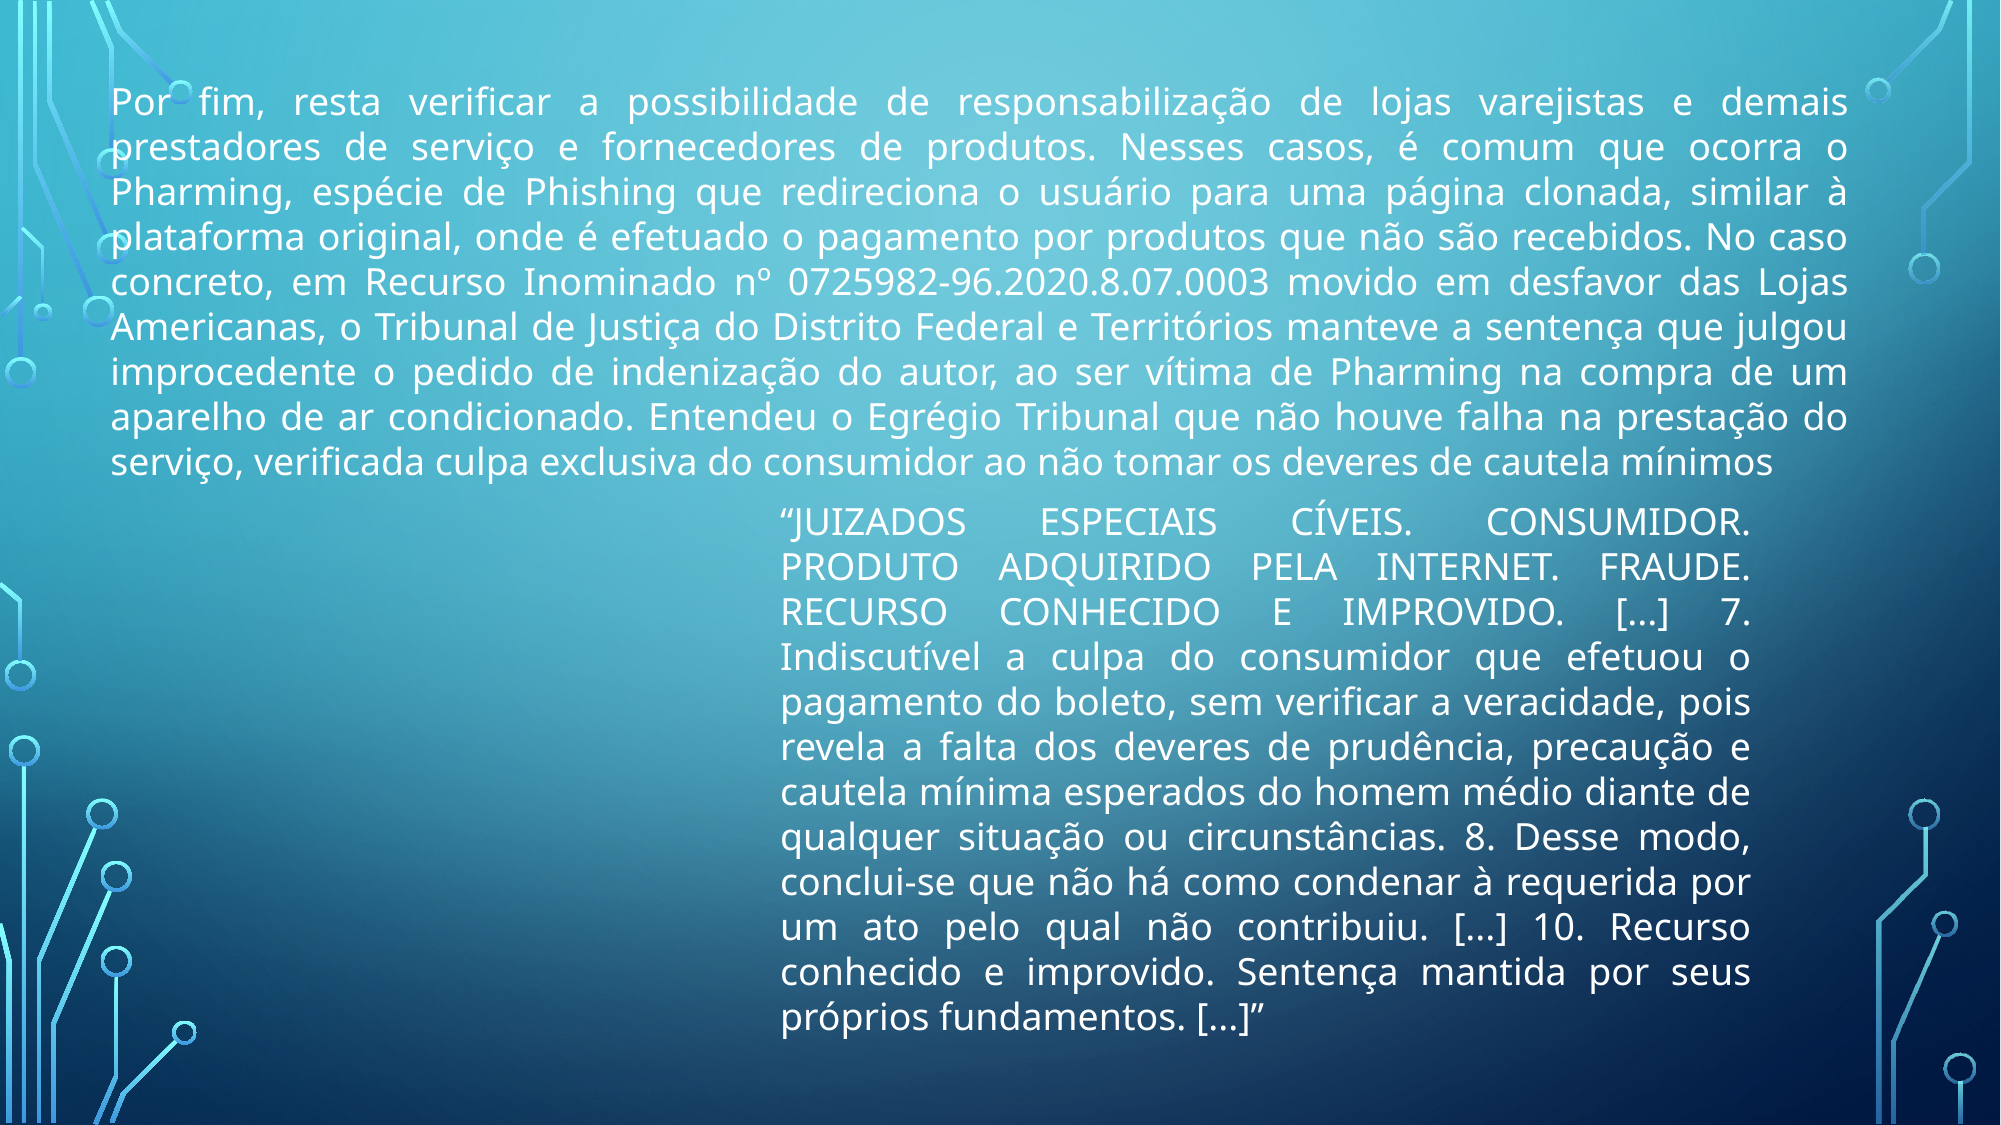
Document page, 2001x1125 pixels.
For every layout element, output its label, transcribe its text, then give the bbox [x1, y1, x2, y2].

text_box “JUIZADOS ESPECIAIS CÍVEIS. CONSUMIDOR. PRODUTO ADQUIRIDO PELA INTERNET. FRAUDE. RECURSO CONHECIDO E IMPROVIDO. [...] 7. Indiscutível a culpa do consumidor que efetuou o pagamento do boleto, sem verificar a veracidade, pois revela a falta dos deveres de prudência, precaução e cautela mínima esperados do homem médio diante de qualquer situação ou circunstâncias. 8. Desse modo, conclui-se que não há como condenar à requerida por um ato pelo qual não contribuiu. [...] 10. Recurso conhecido e improvido. Sentença mantida por seus próprios fundamentos. [...]” [765, 490, 1767, 1046]
text_box Por fim, resta verificar a possibilidade de responsabilização de lojas varejistas e demais prestadores de serviço e fornecedores de produtos. Nesses casos, é comum que ocorra o Pharming, espécie de Phishing que redireciona o usuário para uma página clonada, similar à plataforma original, onde é efetuado o pagamento por produtos que não são recebidos. No caso concreto, em Recurso Inominado nº 0725982-96.2020.8.07.0003 movido em desfavor das Lojas Americanas, o Tribunal de Justiça do Distrito Federal e Territórios manteve a sentença que julgou improcedente o pedido de indenização do autor, ao ser vítima de Pharming na compra de um aparelho de ar condicionado. Entendeu o Egrégio Tribunal que não houve falha na prestação do serviço, verificada culpa exclusiva do consumidor ao não tomar os deveres de cautela mínimos [95, 70, 1865, 491]
